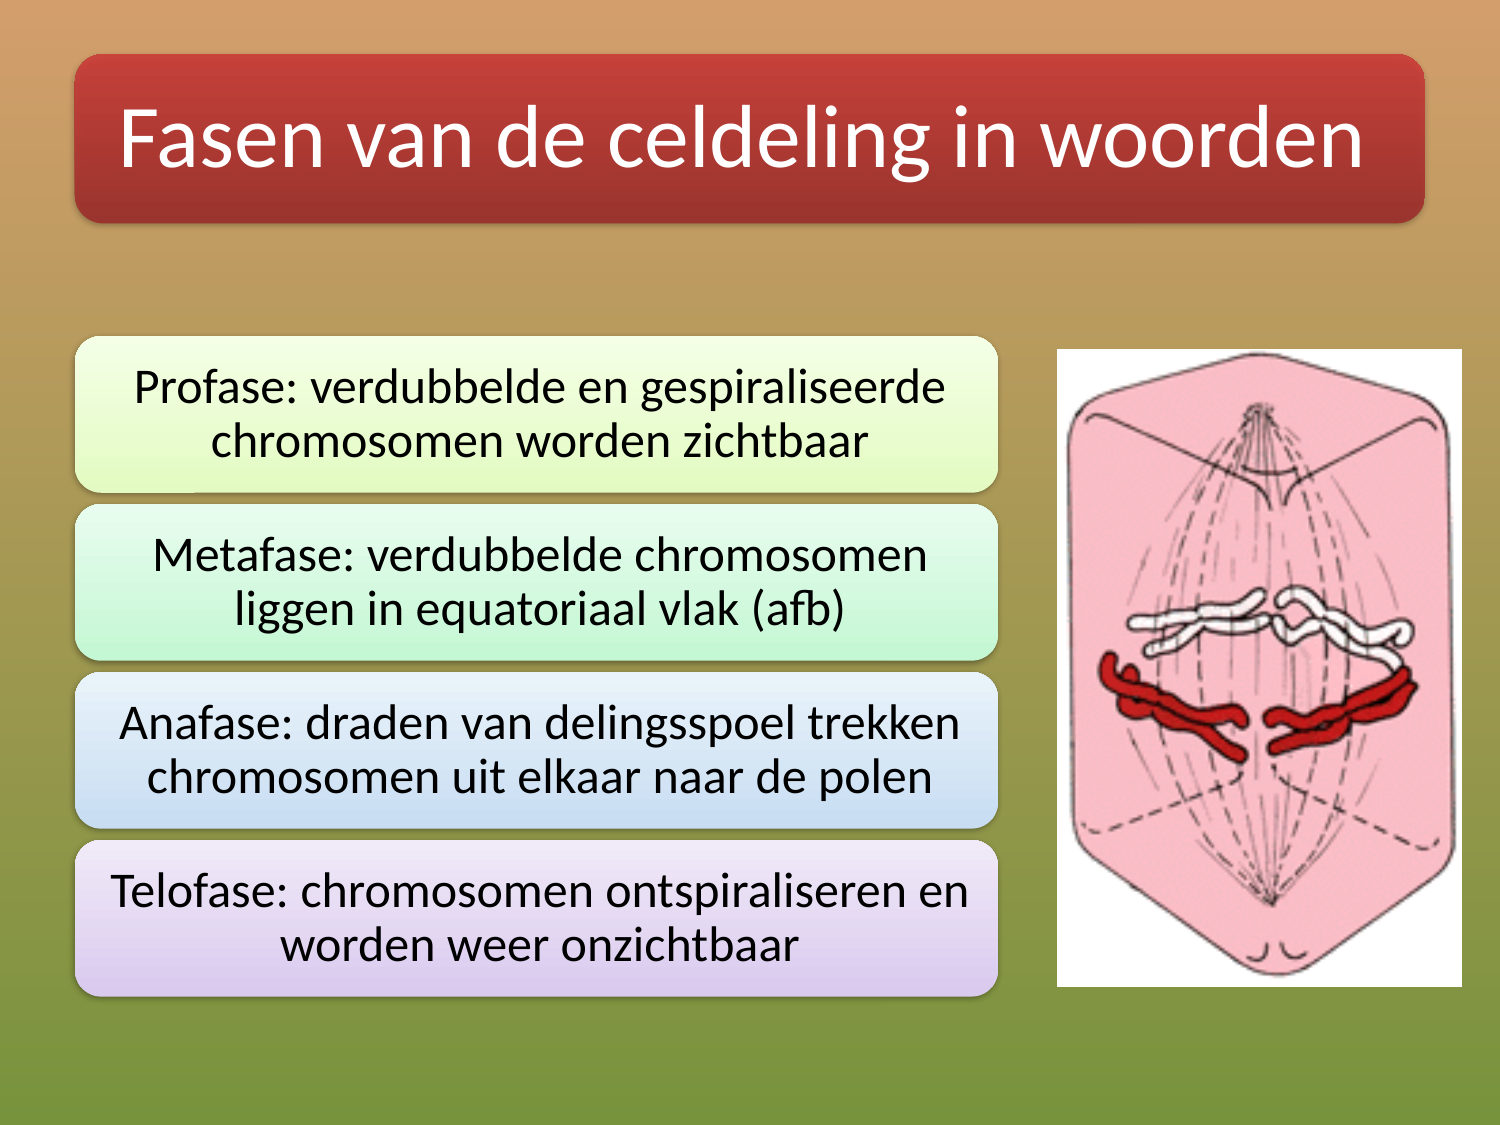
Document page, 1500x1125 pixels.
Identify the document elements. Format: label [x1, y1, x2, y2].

text_box [74, 44, 1426, 233]
list [74, 262, 999, 1071]
picture [1056, 348, 1462, 988]
